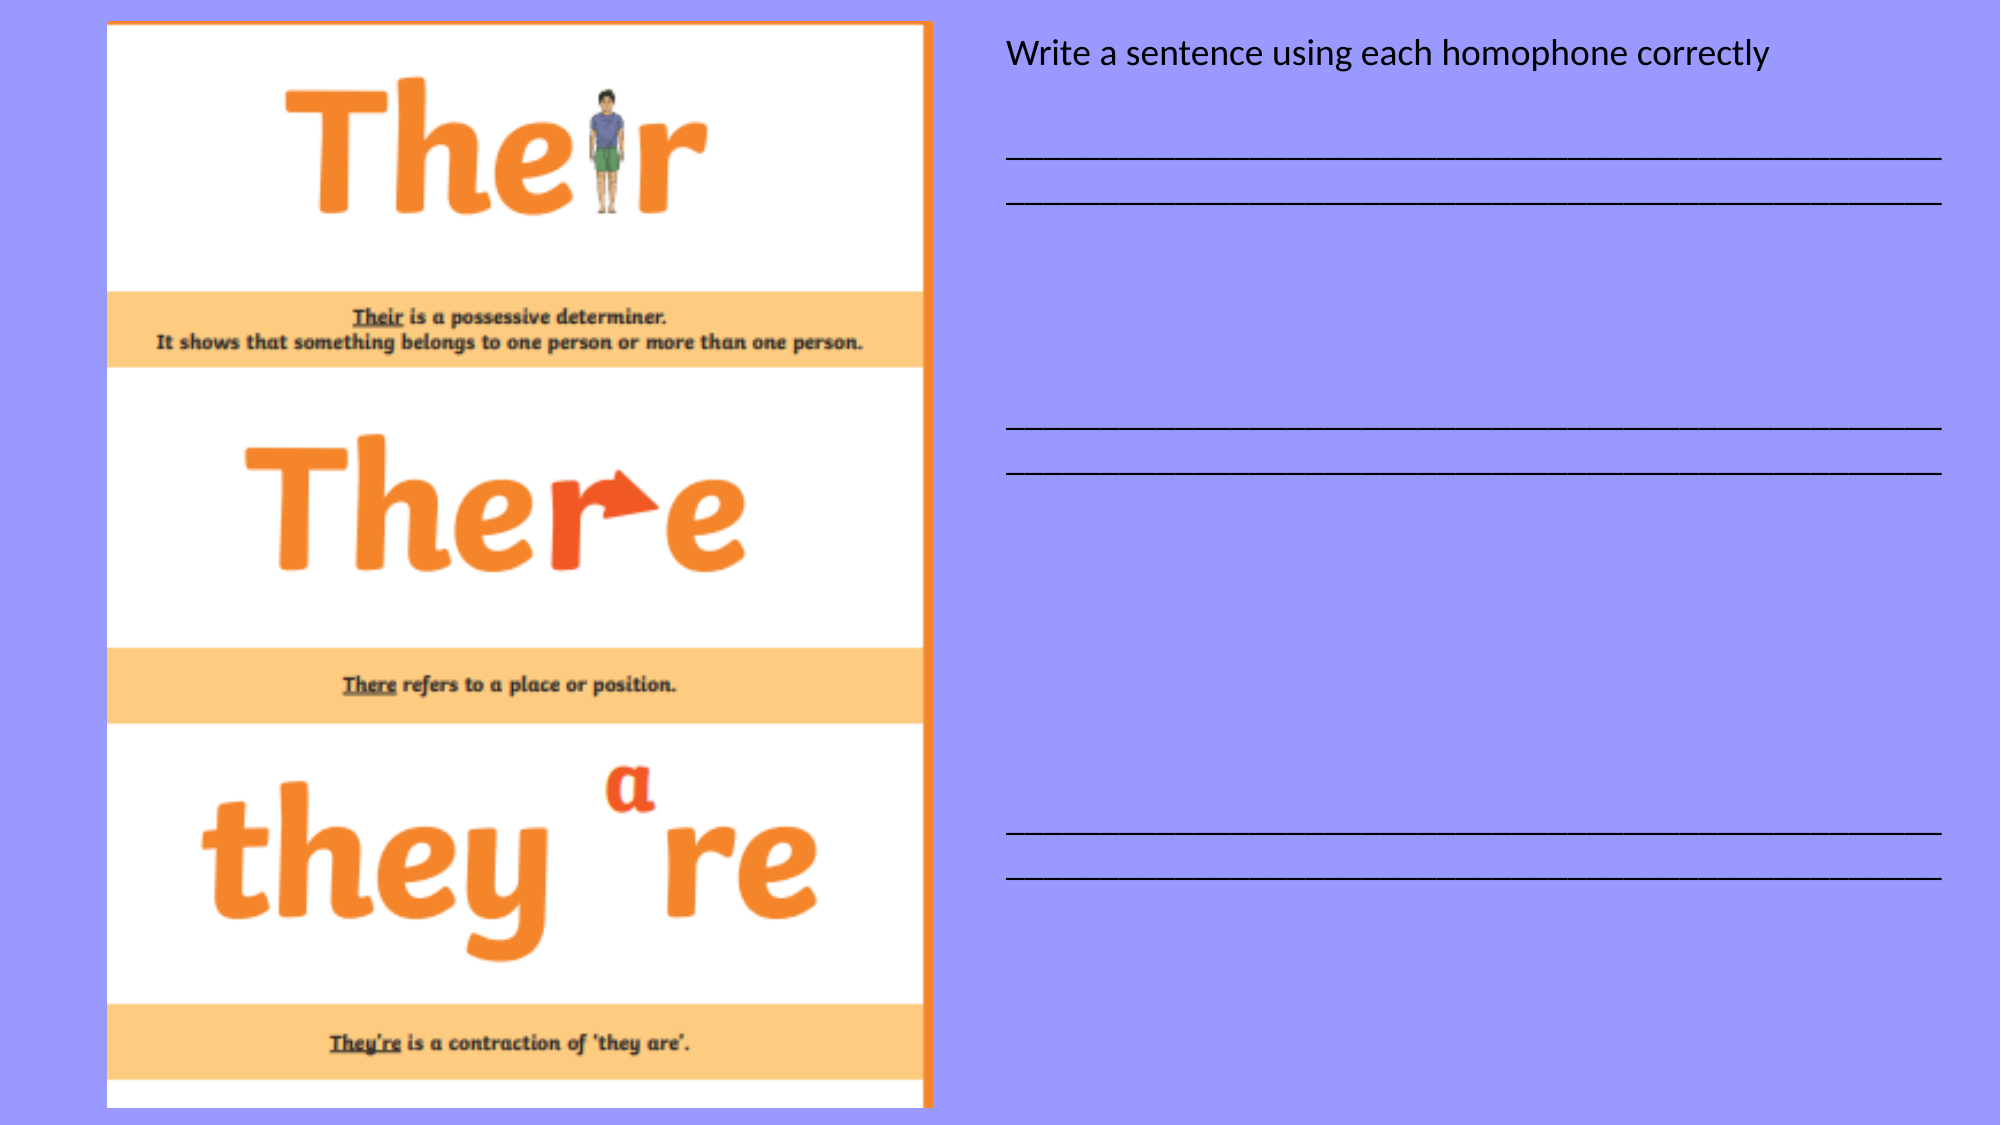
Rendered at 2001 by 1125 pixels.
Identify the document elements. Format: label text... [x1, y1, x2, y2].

picture [107, 20, 933, 1108]
text_box Write a sentence using each homophone correctly ____________________________________________________________________________________________________ ____________________________________________________________________________________________________ ____________________________________________________________________________________________________ [991, 21, 1962, 891]
